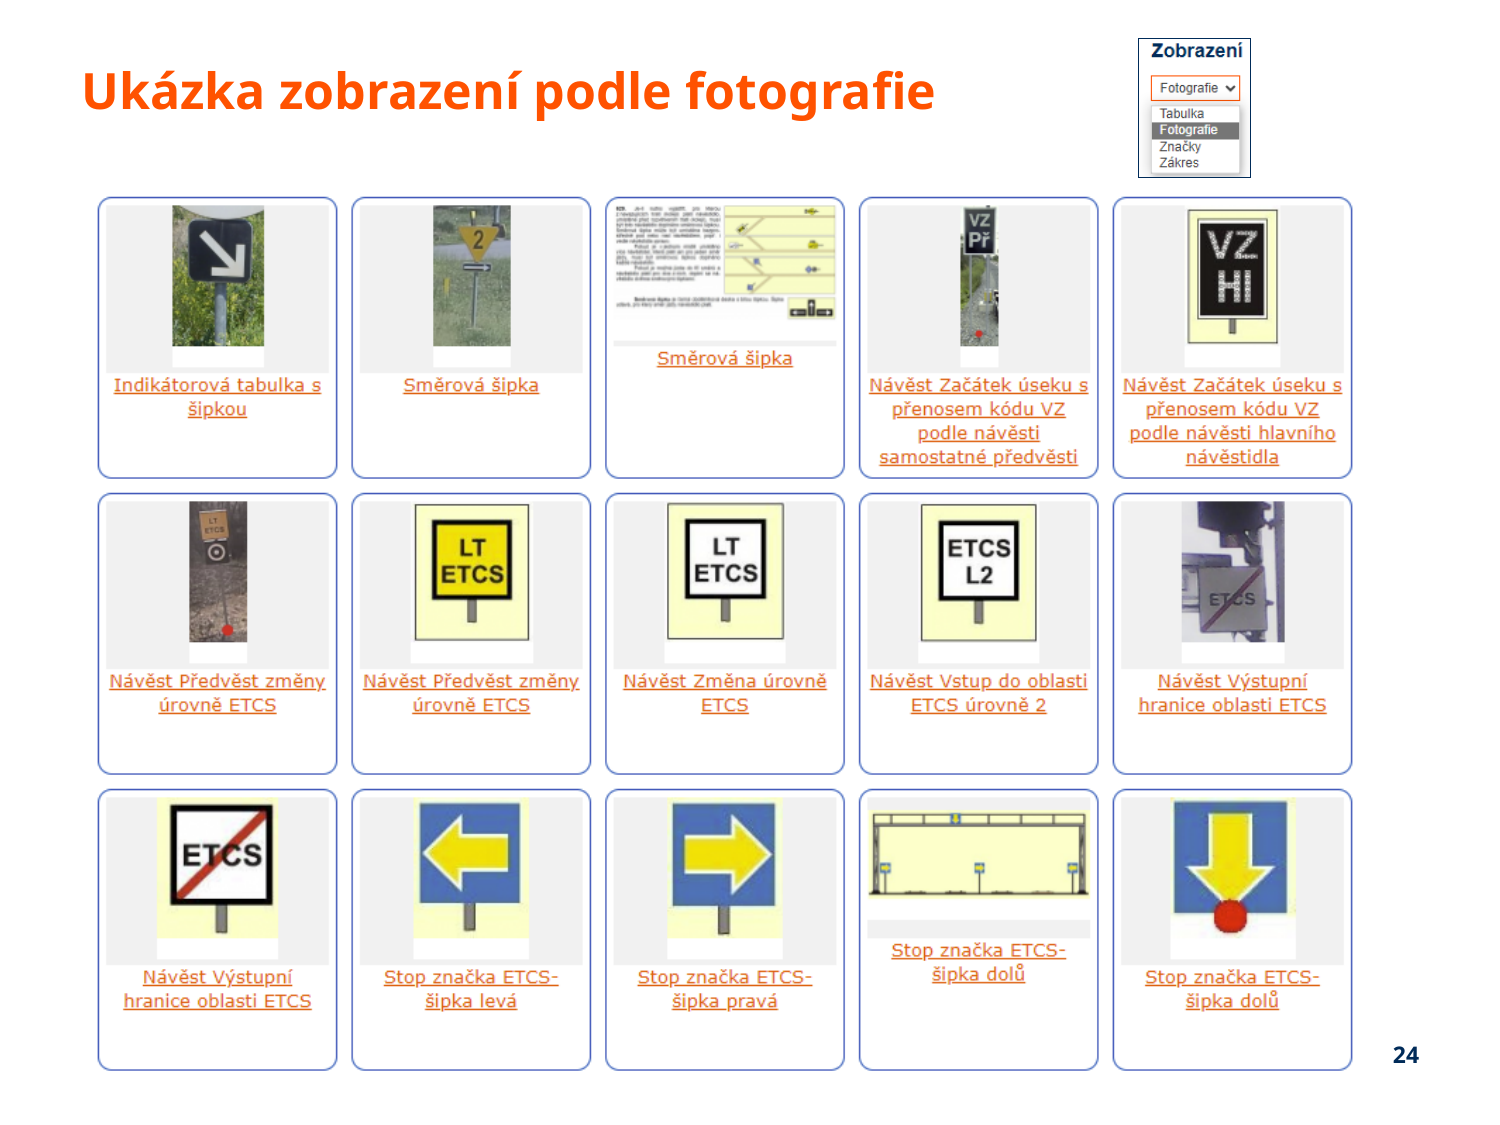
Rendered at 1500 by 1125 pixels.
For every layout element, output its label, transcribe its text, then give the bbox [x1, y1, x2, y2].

picture [1138, 38, 1251, 178]
title Ukázka zobrazení podle fotografie [81, 59, 1420, 191]
slide_number 24 [1365, 1037, 1420, 1075]
picture [81, 190, 1361, 1078]
